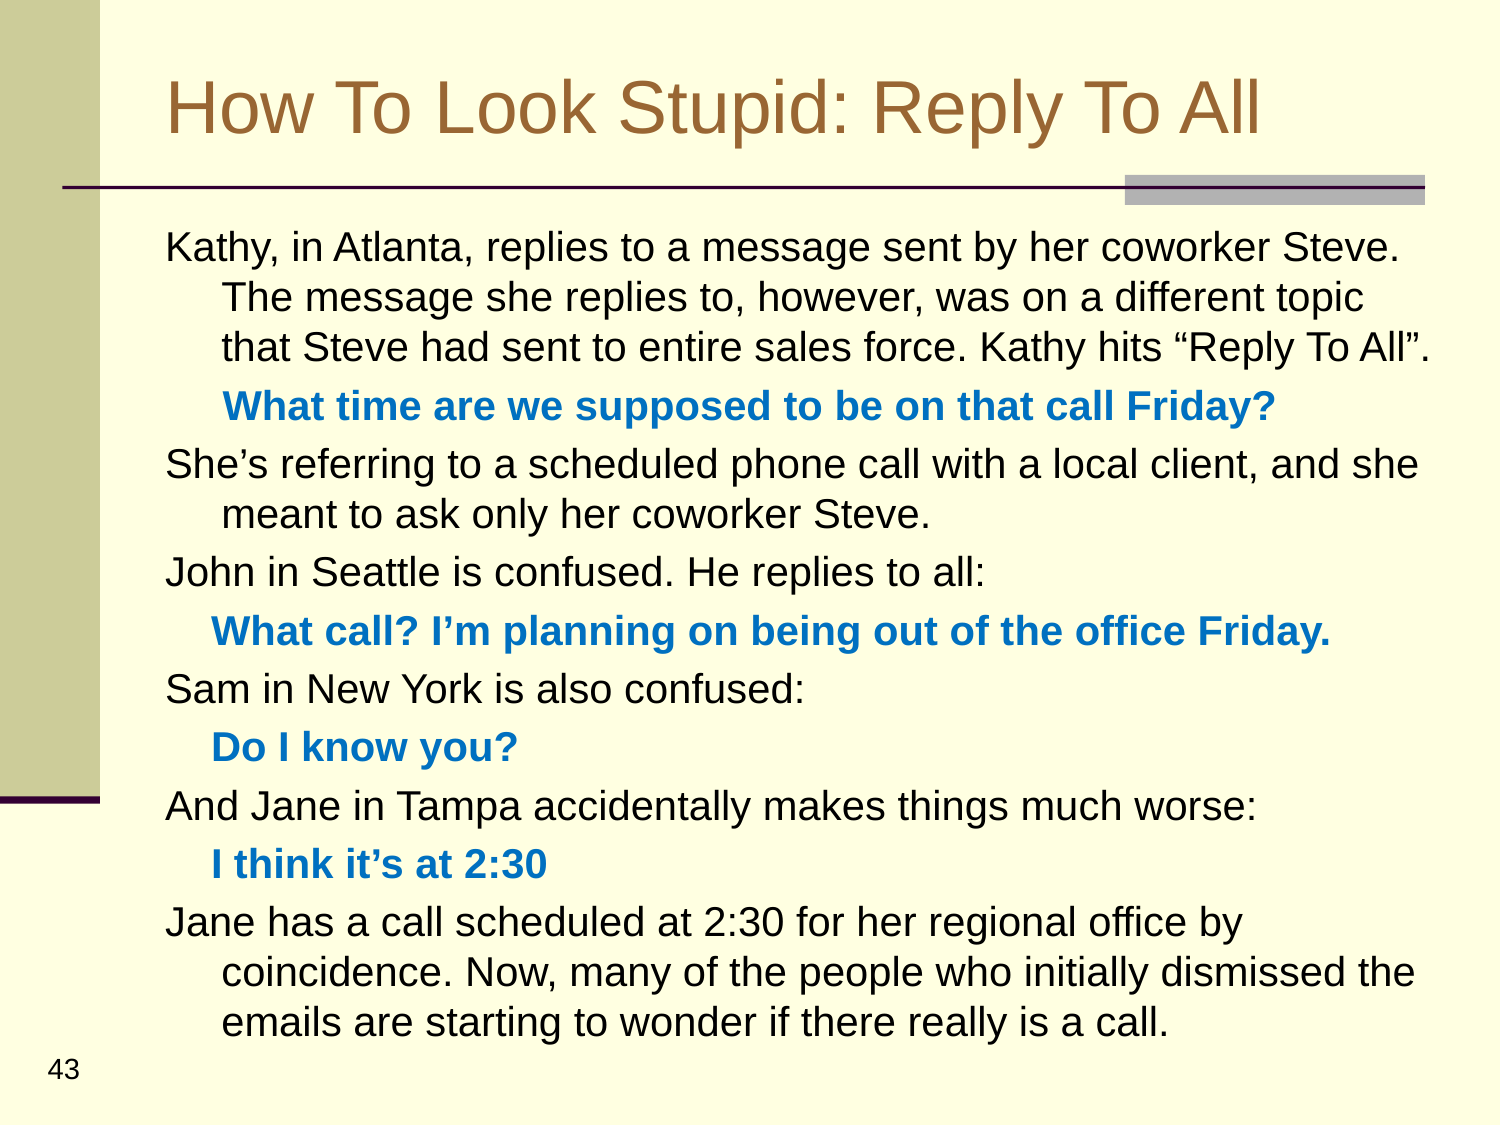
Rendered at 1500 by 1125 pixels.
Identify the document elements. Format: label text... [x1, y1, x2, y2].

list Kathy, in Atlanta, replies to a message sent by her coworker Steve. The message she replies to, however, was on a different topic that Steve had sent to entire sales force. Kathy hits “Reply To All”. What time are we supposed to be on that call Friday? She’s referring to a scheduled phone call with a local client, and she meant to ask only her coworker Steve. John in Seattle is confused. He replies to all: What call? I’m planning on being out of the office Friday. Sam in New York is also confused: Do I know you? And Jane in Tampa accidentally makes things much worse: I think it’s at 2:30 Jane has a call scheduled at 2:30 for her regional office by coincidence. Now, many of the people who initially dismissed the emails are starting to wonder if there really is a call. [149, 212, 1460, 1094]
slide_number 43 [23, 1042, 105, 1094]
title How To Look Stupid: Reply To All [149, 45, 1426, 163]
